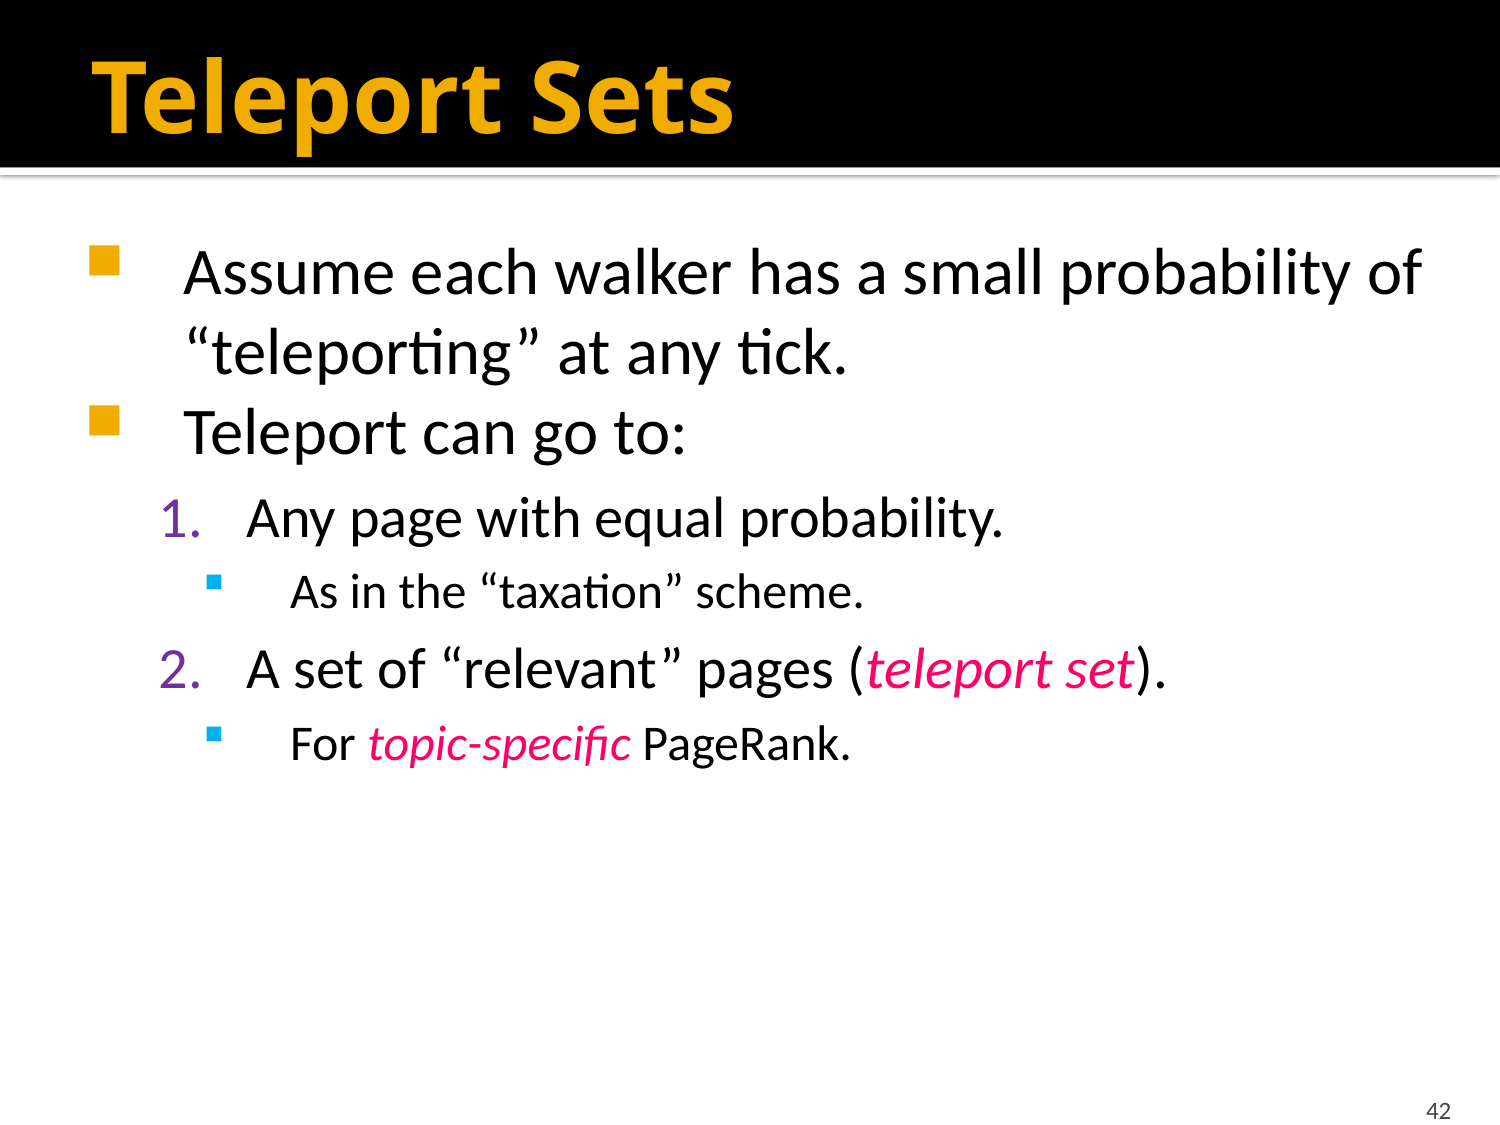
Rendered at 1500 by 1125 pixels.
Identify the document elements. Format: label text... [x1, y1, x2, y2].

title Teleport Sets [75, 12, 1500, 175]
slide_number 42 [1345, 1080, 1467, 1125]
list Assume each walker has a small probability of “teleporting” at any tick. Teleport can go to: Any page with equal probability. As in the “taxation” scheme. A set of “relevant” pages (teleport set). For topic-specific PageRank. [75, 212, 1475, 1075]
